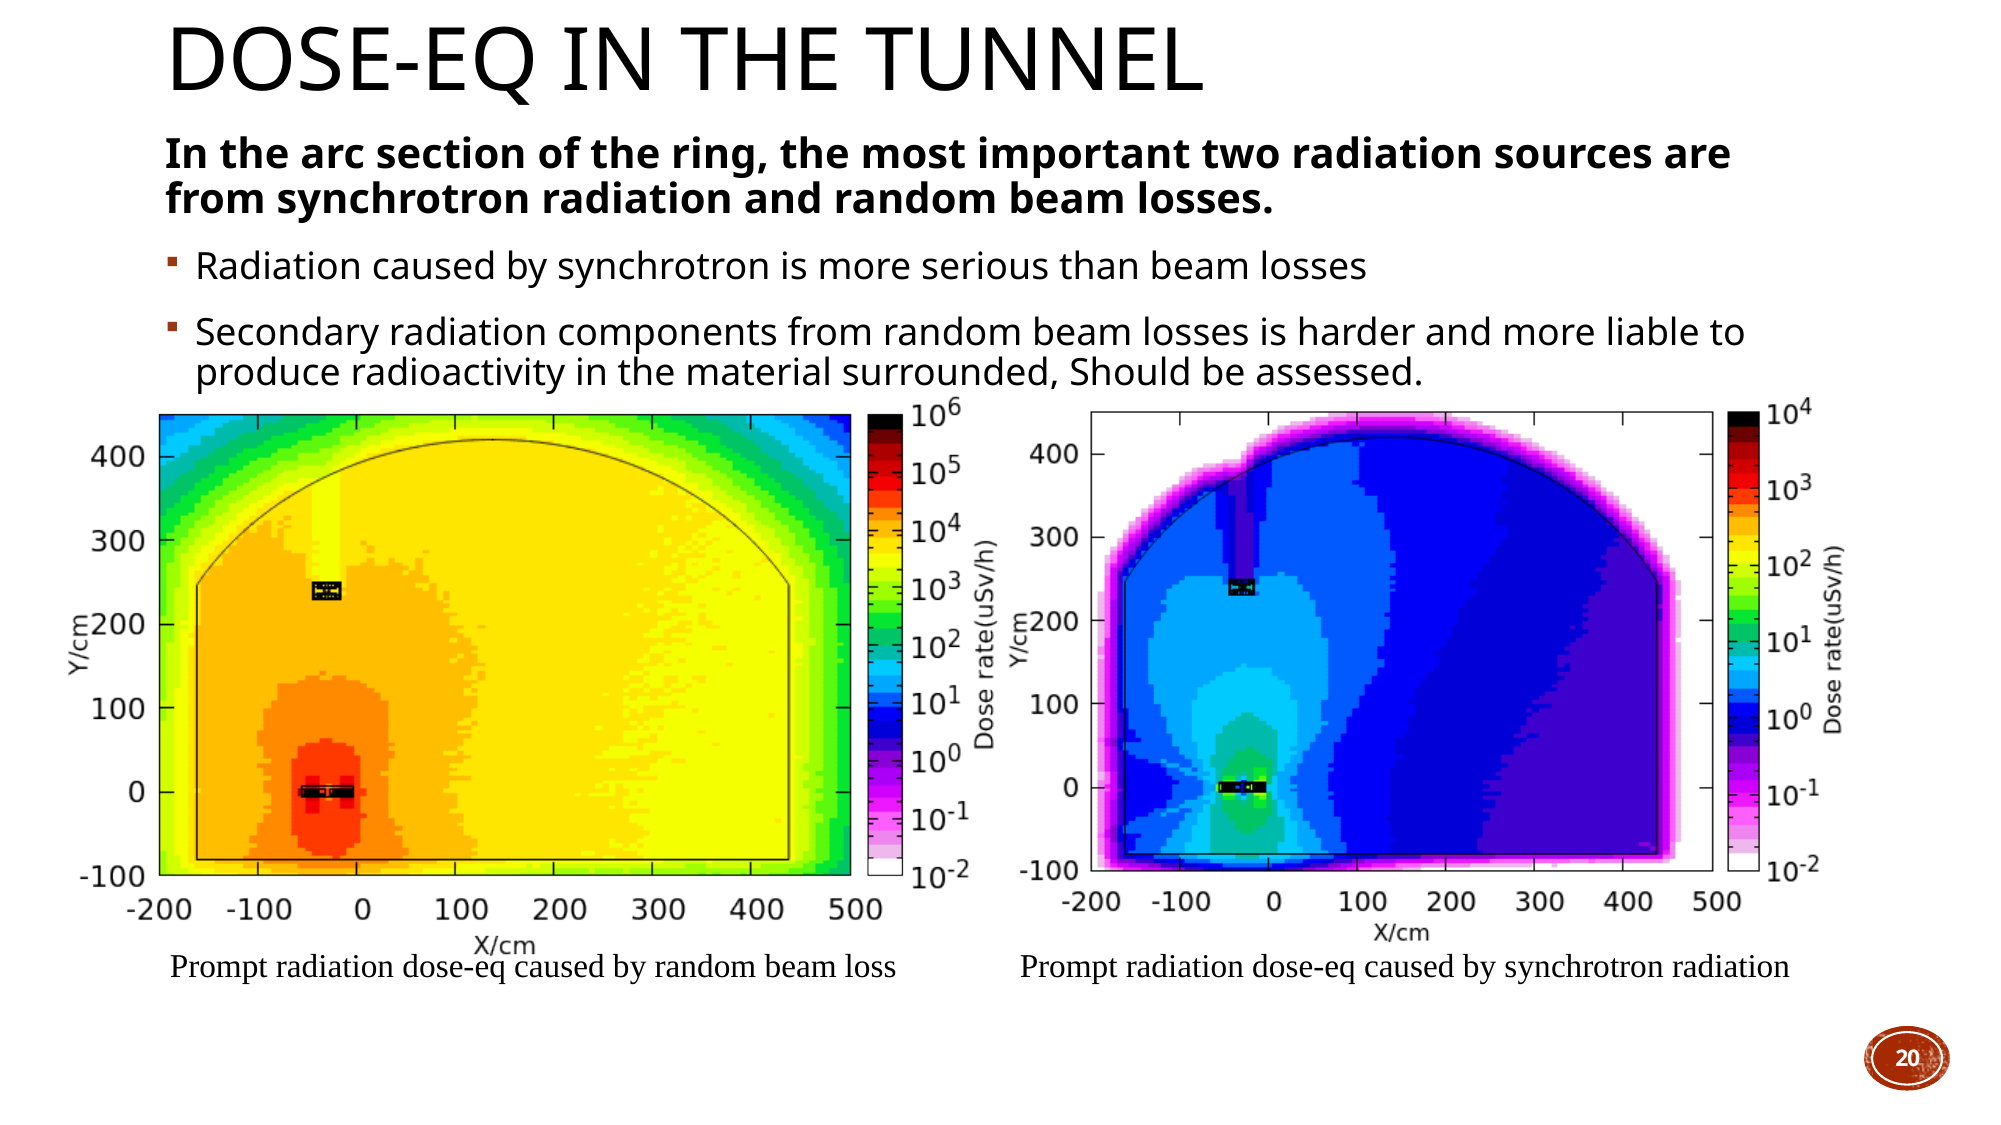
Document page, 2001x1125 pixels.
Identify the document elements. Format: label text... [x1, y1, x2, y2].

picture [1005, 389, 1850, 945]
slide_number 20 [1855, 1028, 1961, 1089]
list In the arc section of the ring, the most important two radiation sources are from synchrotron radiation and random beam losses. Radiation caused by synchrotron is more serious than beam losses Secondary radiation components from random beam losses is harder and more liable to produce radioactivity in the material surrounded, Should be assessed. [150, 125, 1850, 1125]
picture [65, 389, 1002, 961]
text_box Prompt radiation dose-eq caused by random beam loss [155, 961, 913, 992]
title Dose-EQ in the tunnel [150, 0, 1850, 125]
text_box Prompt radiation dose-eq caused by synchrotron radiation [1005, 946, 1807, 992]
